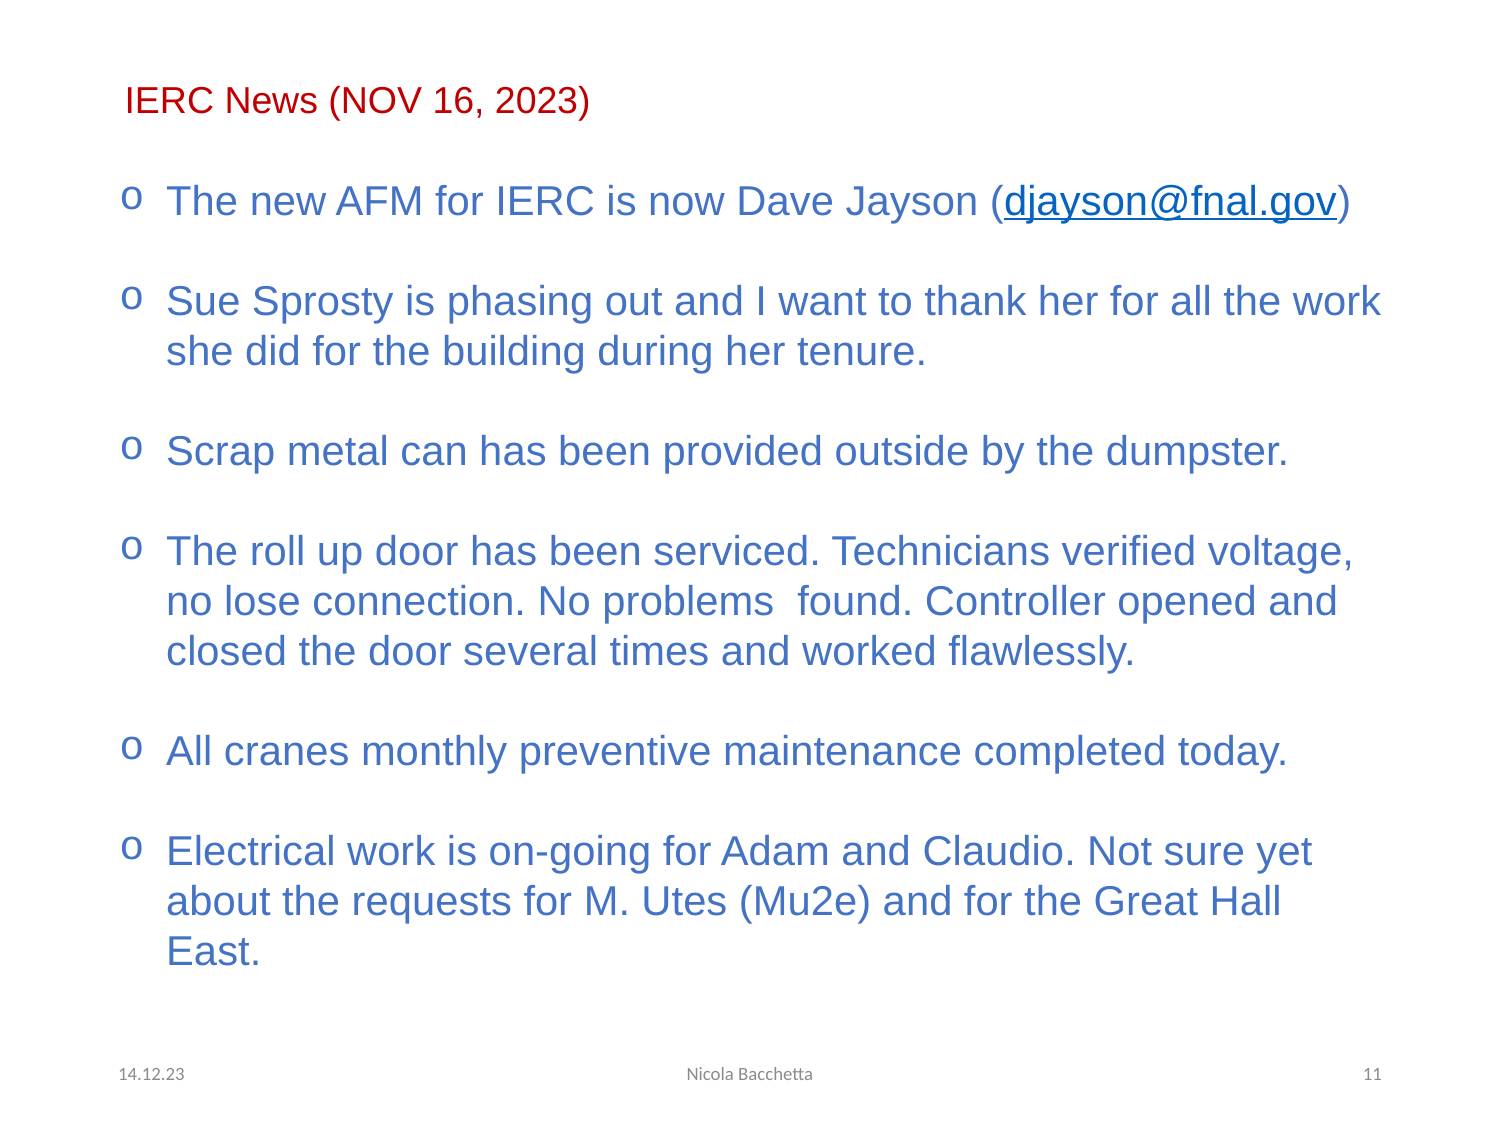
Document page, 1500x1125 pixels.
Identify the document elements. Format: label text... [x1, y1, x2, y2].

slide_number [103, 1042, 441, 1103]
footer Nicola Bacchetta [496, 1042, 1004, 1103]
text_box IERC News (NOV 16, 2023) [109, 69, 606, 129]
text_box The new AFM for IERC is now Dave Jayson (djayson@fnal.gov) Sue Sprosty is phasing out and I want to thank her for all the work she did for the building during her tenure. Scrap metal can has been provided outside by the dumpster. The roll up door has been serviced. Technicians verified voltage, no lose connection. No problems found. Controller opened and closed the door several times and worked flawlessly. All cranes monthly preventive maintenance completed today. Electrical work is on-going for Adam and Claudio. Not sure yet about the requests for M. Utes (Mu2e) and for the Great Hall East. [104, 166, 1397, 982]
slide_number 11 [1059, 1042, 1397, 1103]
